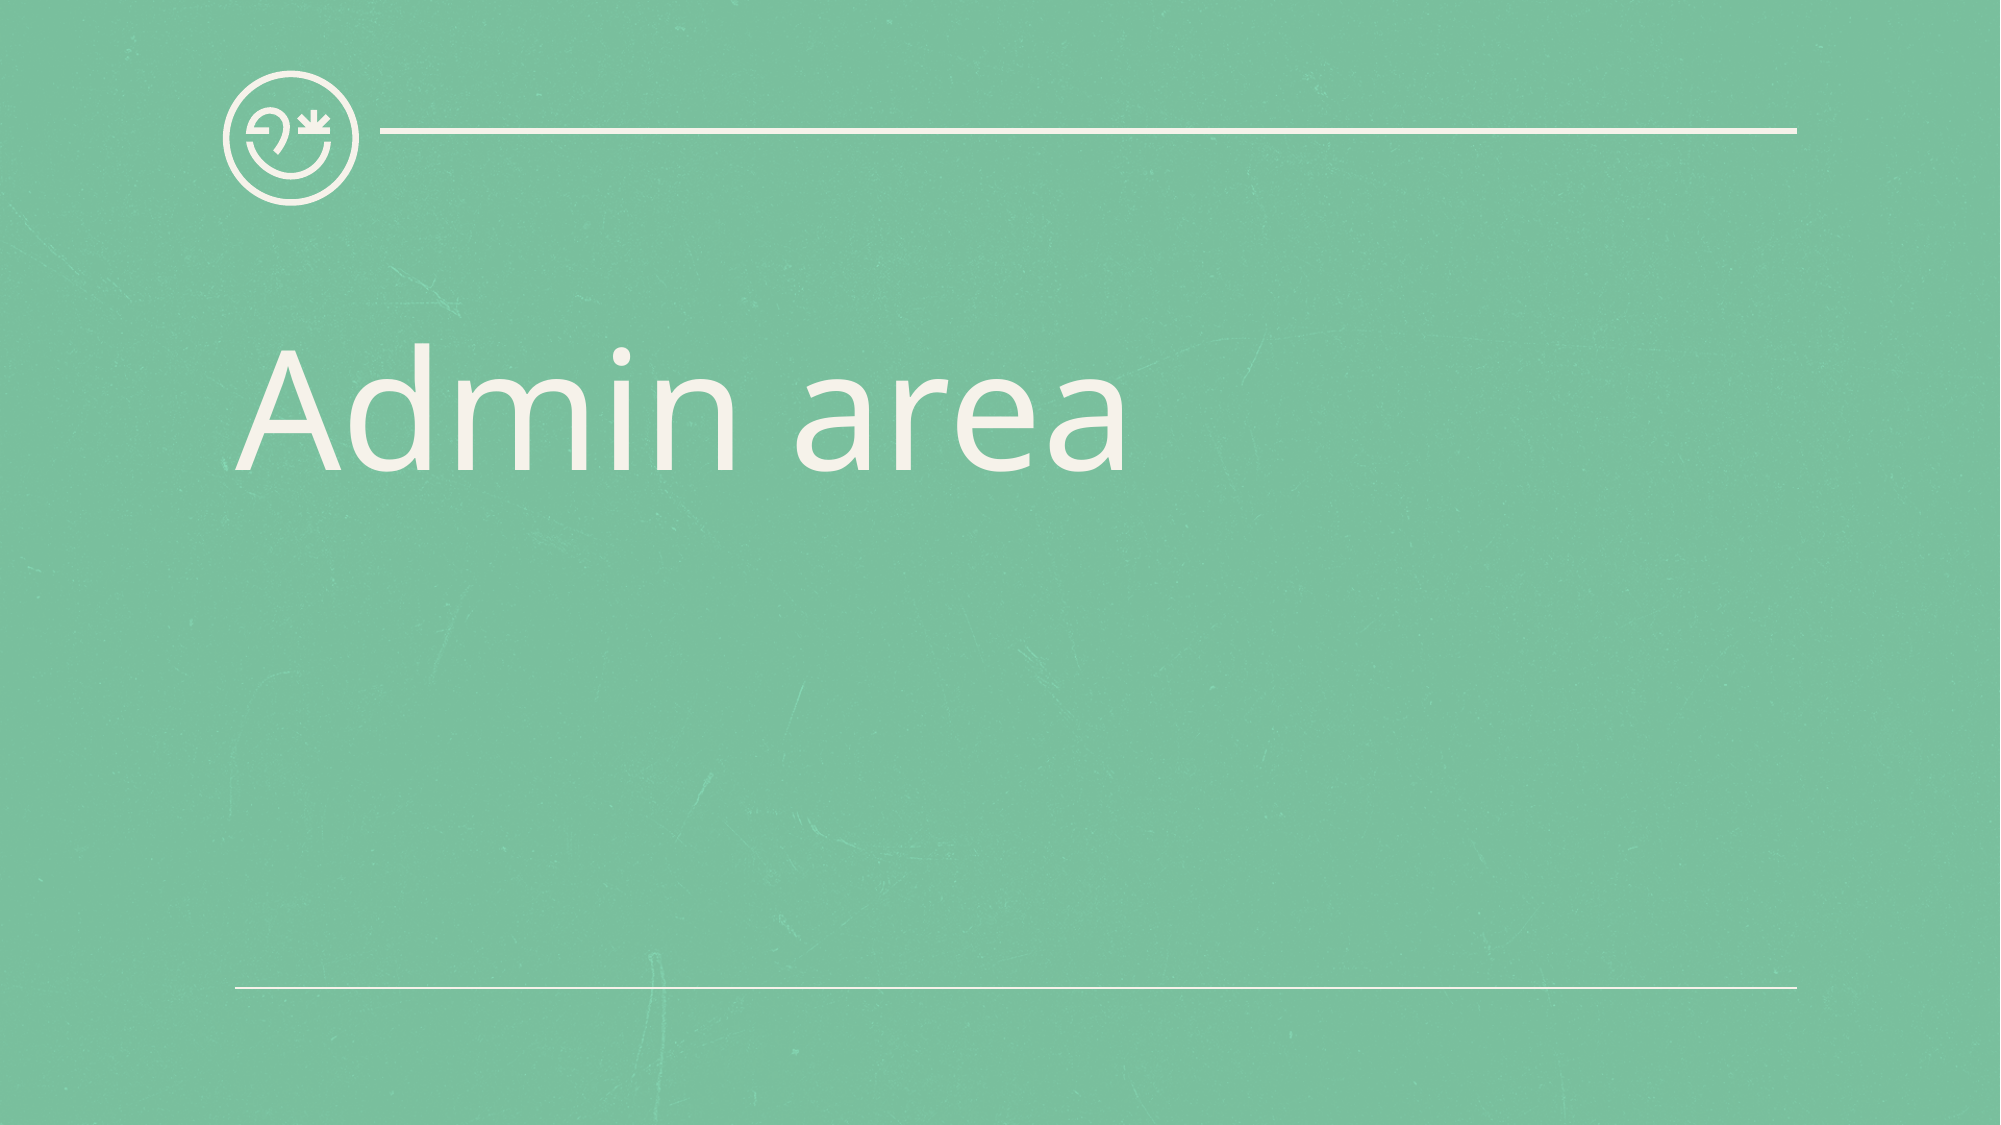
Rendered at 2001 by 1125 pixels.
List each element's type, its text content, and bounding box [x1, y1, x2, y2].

title Admin area [220, 296, 1849, 920]
picture [0, 0, 2000, 1125]
